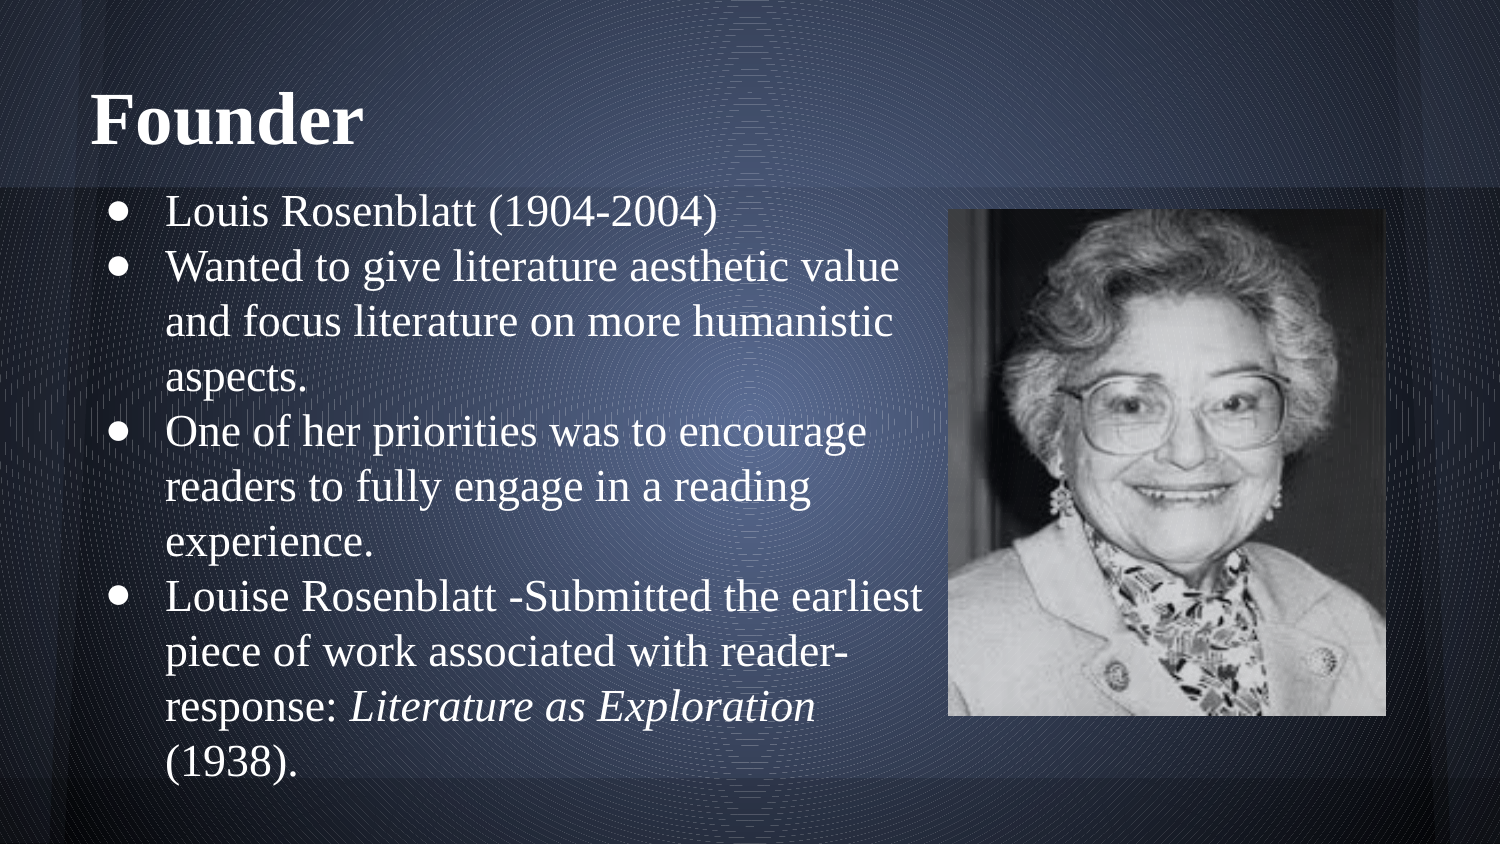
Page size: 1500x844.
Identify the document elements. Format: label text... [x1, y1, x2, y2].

picture [947, 208, 1386, 717]
title Founder [75, 33, 1425, 175]
list Louis Rosenblatt (1904-2004) Wanted to give literature aesthetic value and focus literature on more humanistic aspects. One of her priorities was to encourage readers to fully engage in a reading experience. Louise Rosenblatt -Submitted the earliest piece of work associated with reader-response: Literature as Exploration (1938). [75, 165, 949, 760]
